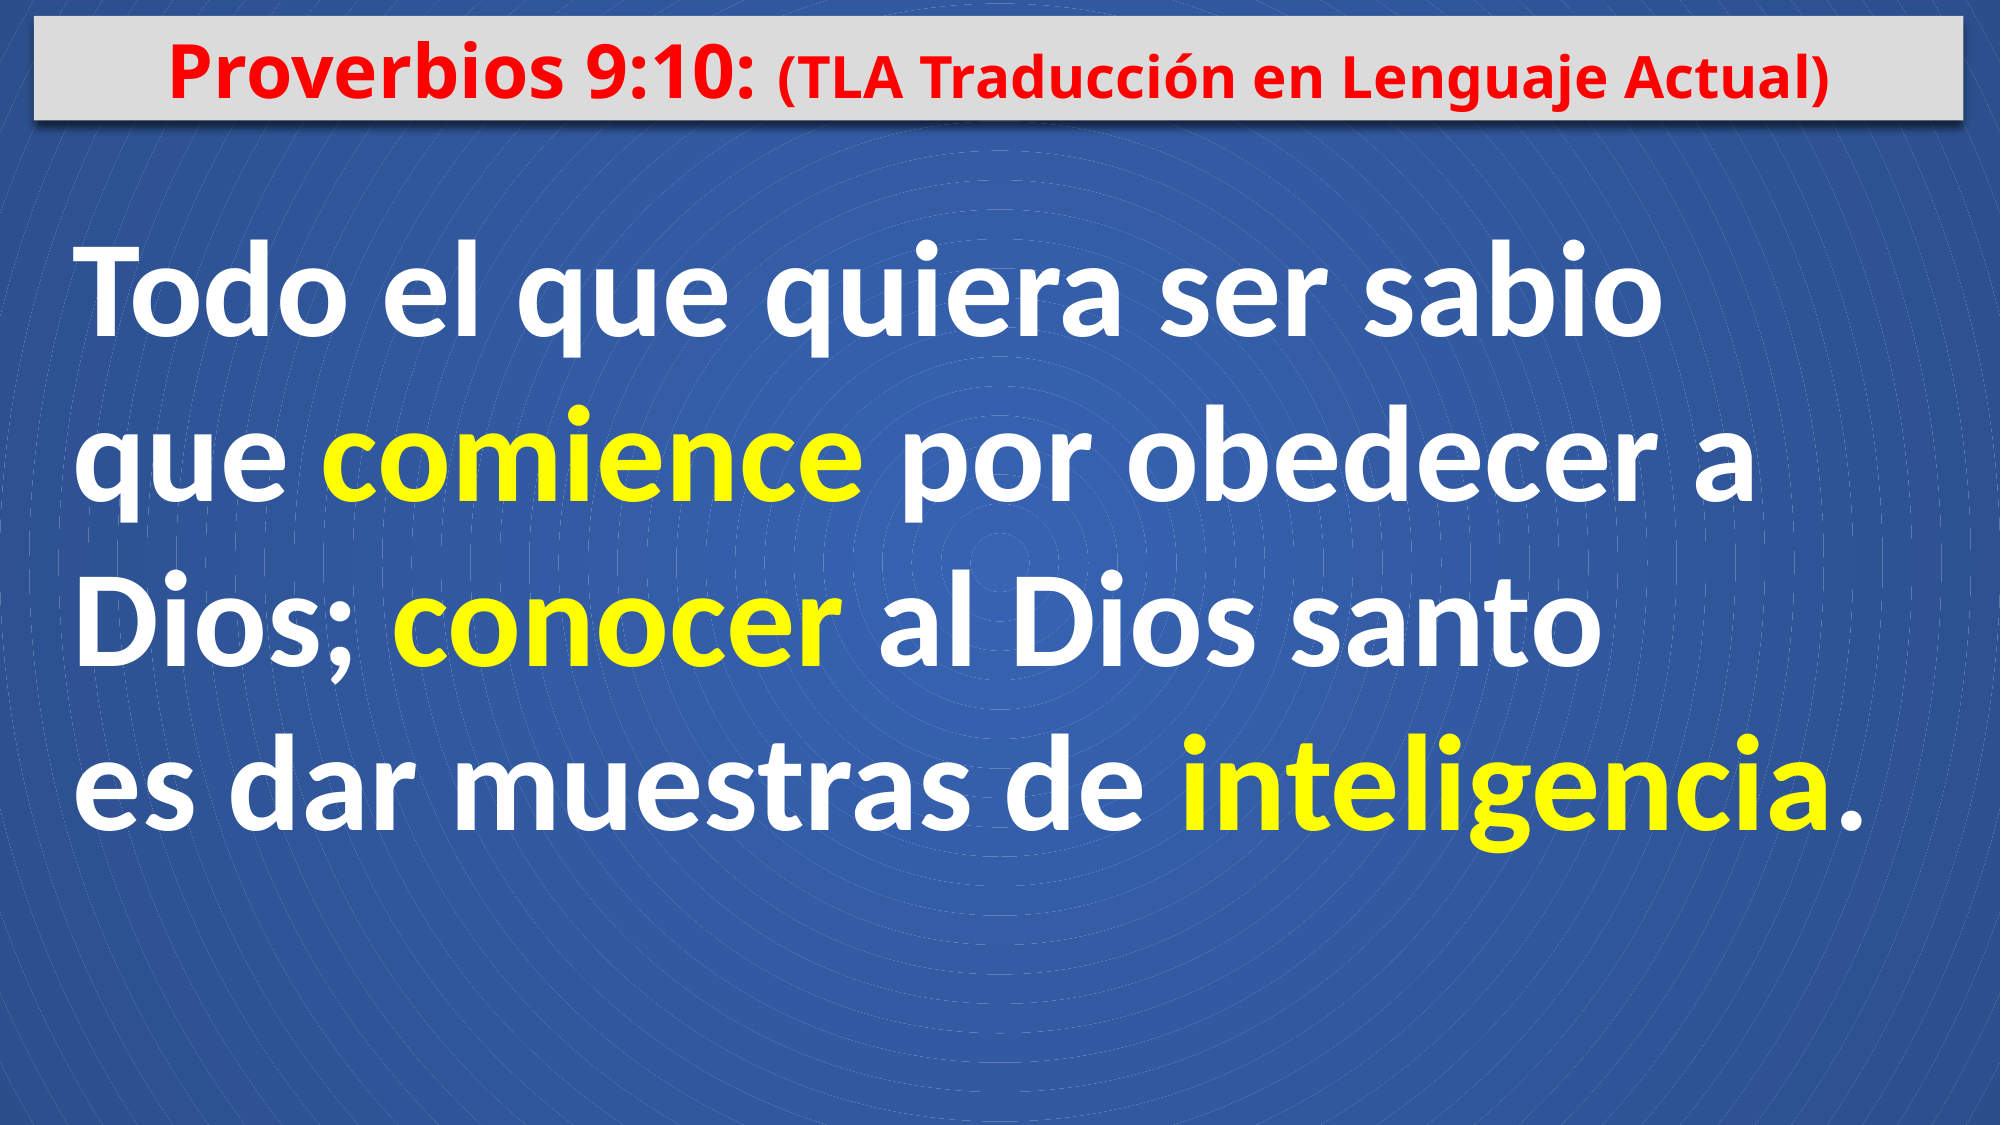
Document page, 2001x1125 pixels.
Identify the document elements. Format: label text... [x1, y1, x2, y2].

text_box Proverbios 9:10: (TLA Traducción en Lenguaje Actual) [33, 15, 1964, 121]
text_box Todo el que quiera ser sabio que comience por obedecer a Dios; conocer al Dios santo es dar muestras de inteligencia. [58, 191, 1920, 866]
